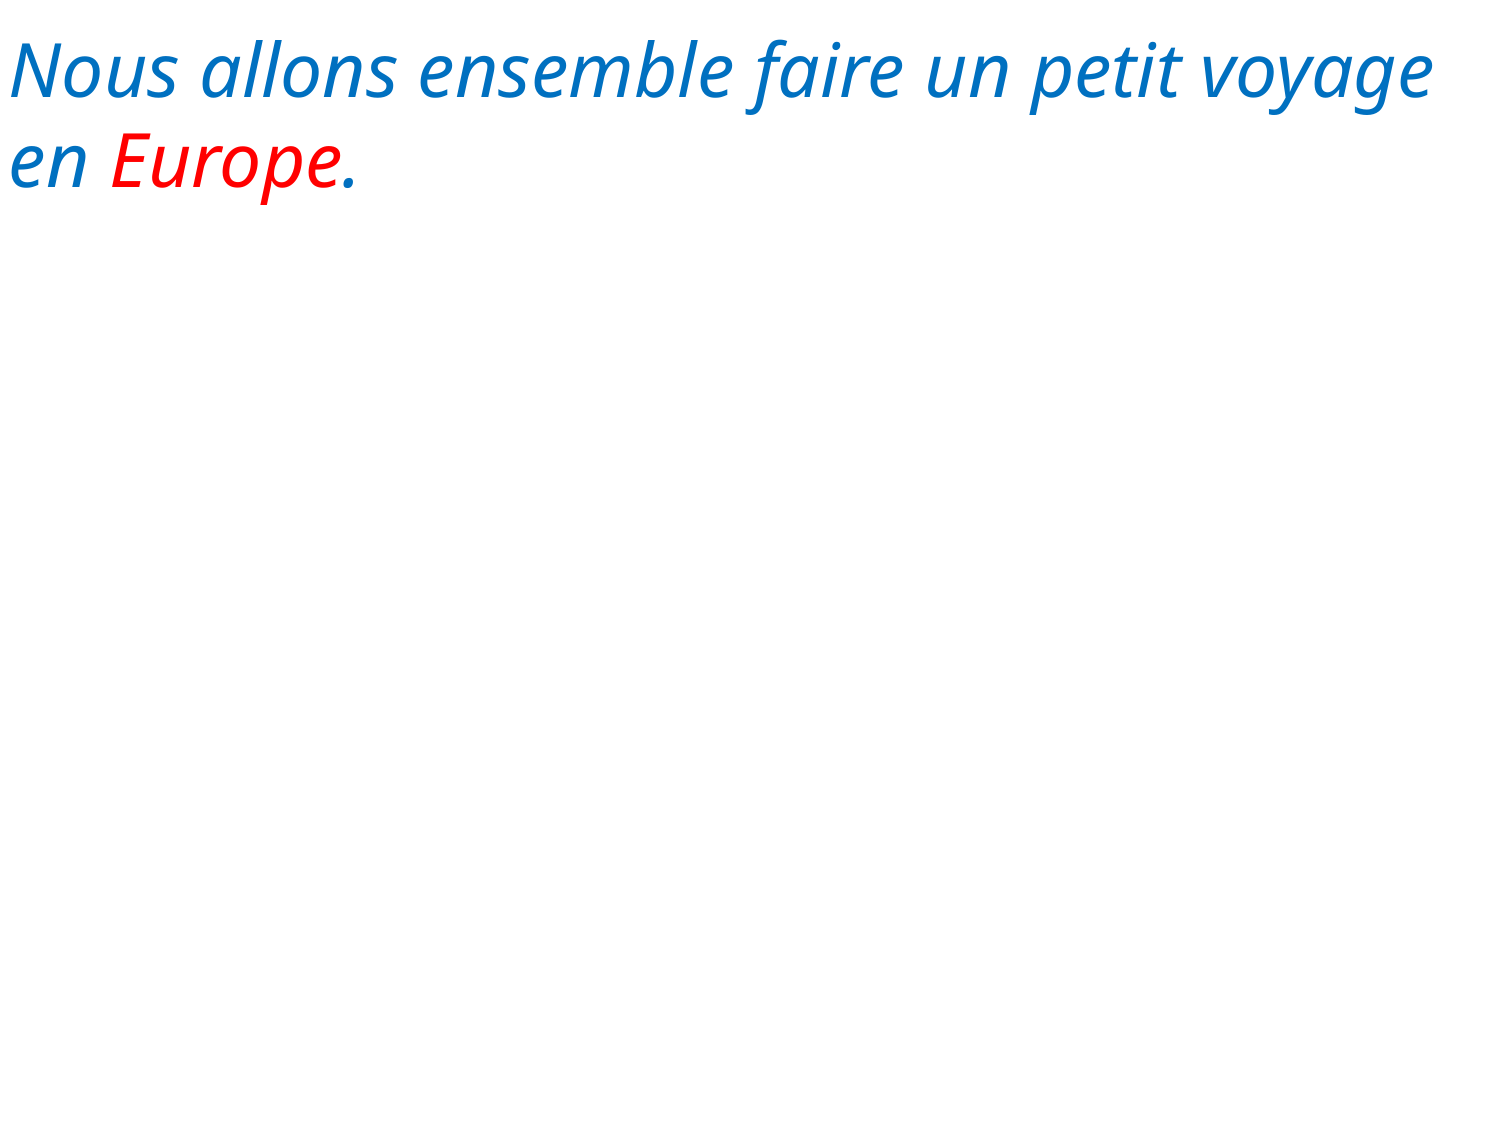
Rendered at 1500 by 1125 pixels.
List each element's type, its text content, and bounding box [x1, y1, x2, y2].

text_box Nous allons ensemble faire un petit voyage en Europe. [0, 14, 1494, 210]
